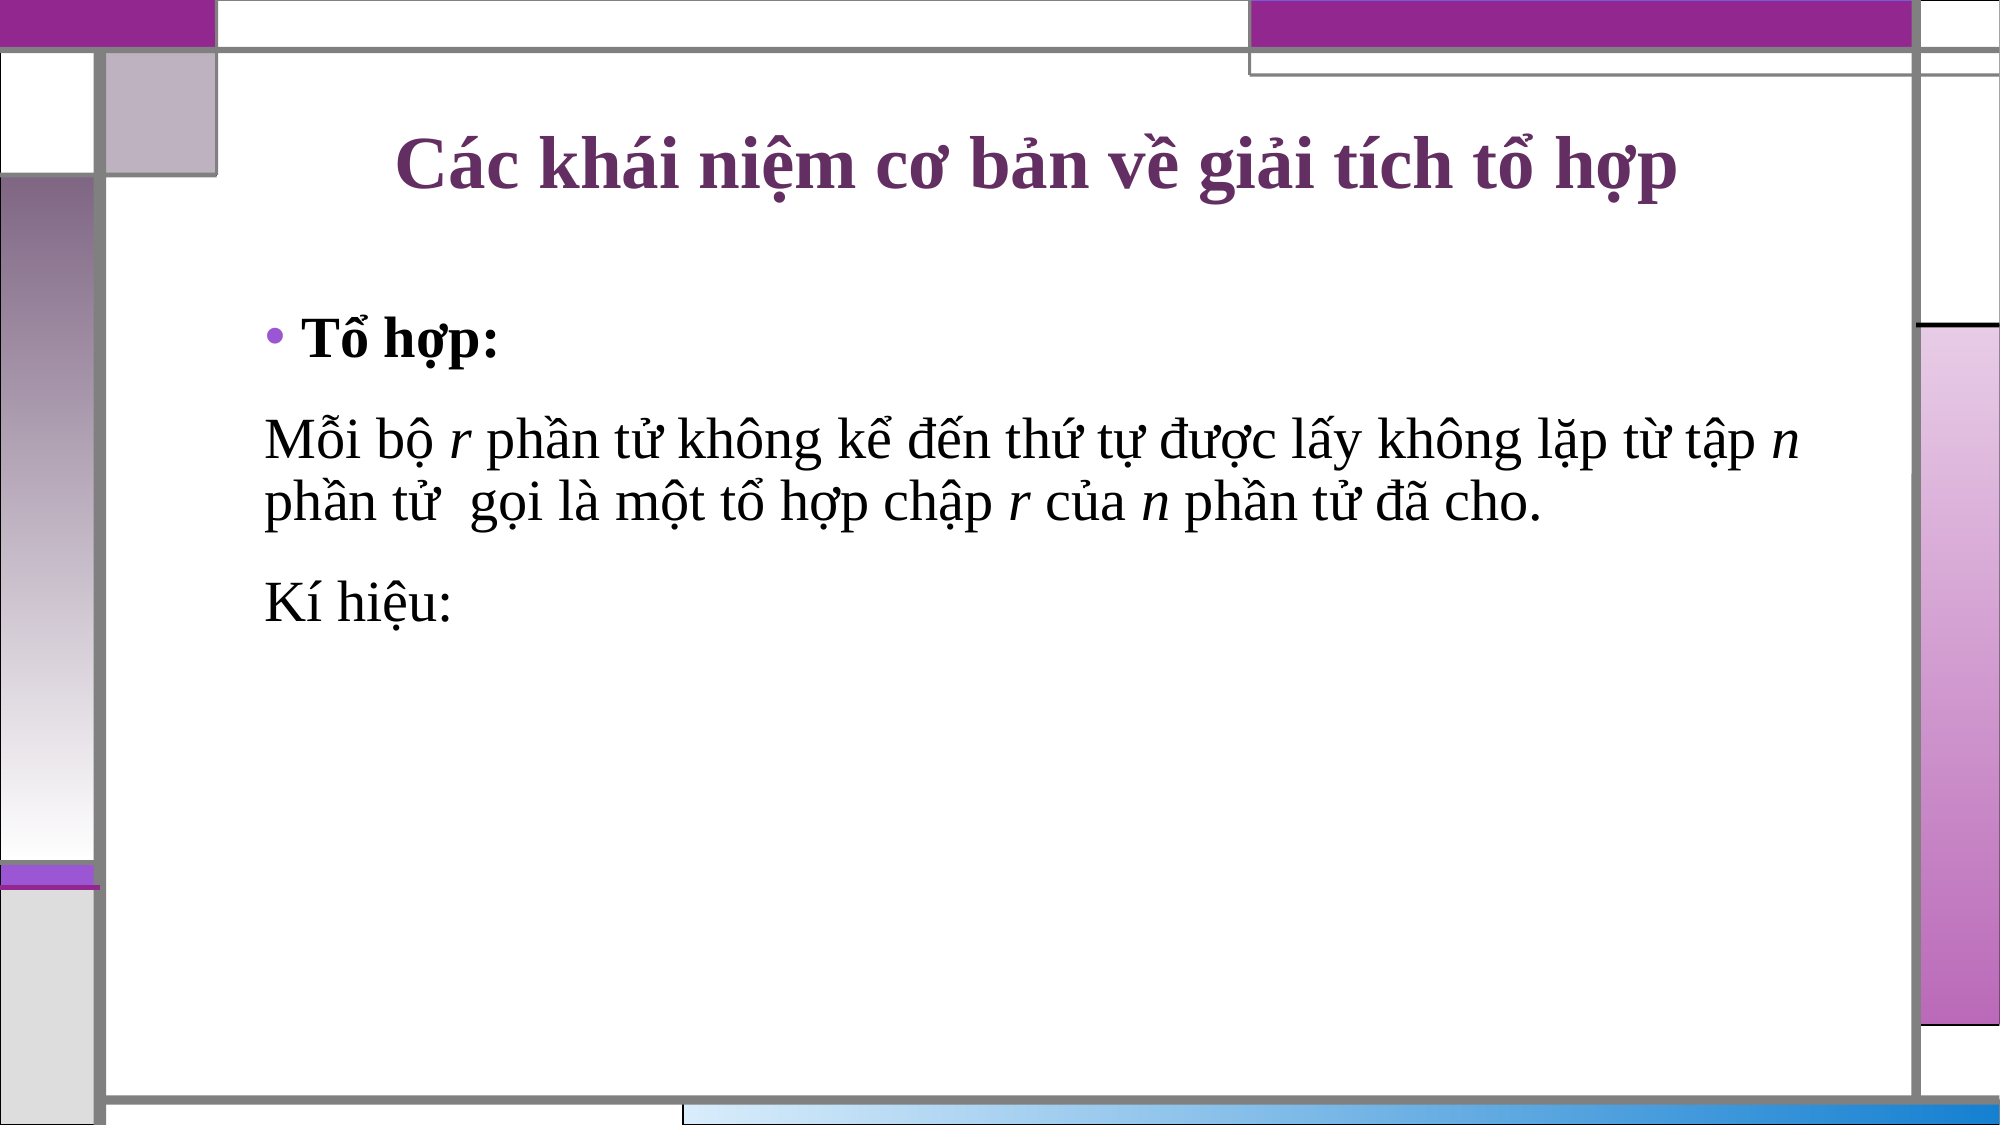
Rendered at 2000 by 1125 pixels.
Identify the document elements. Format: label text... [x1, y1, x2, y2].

title Các khái niệm cơ bản về giải tích tổ hợp [249, 87, 1825, 213]
